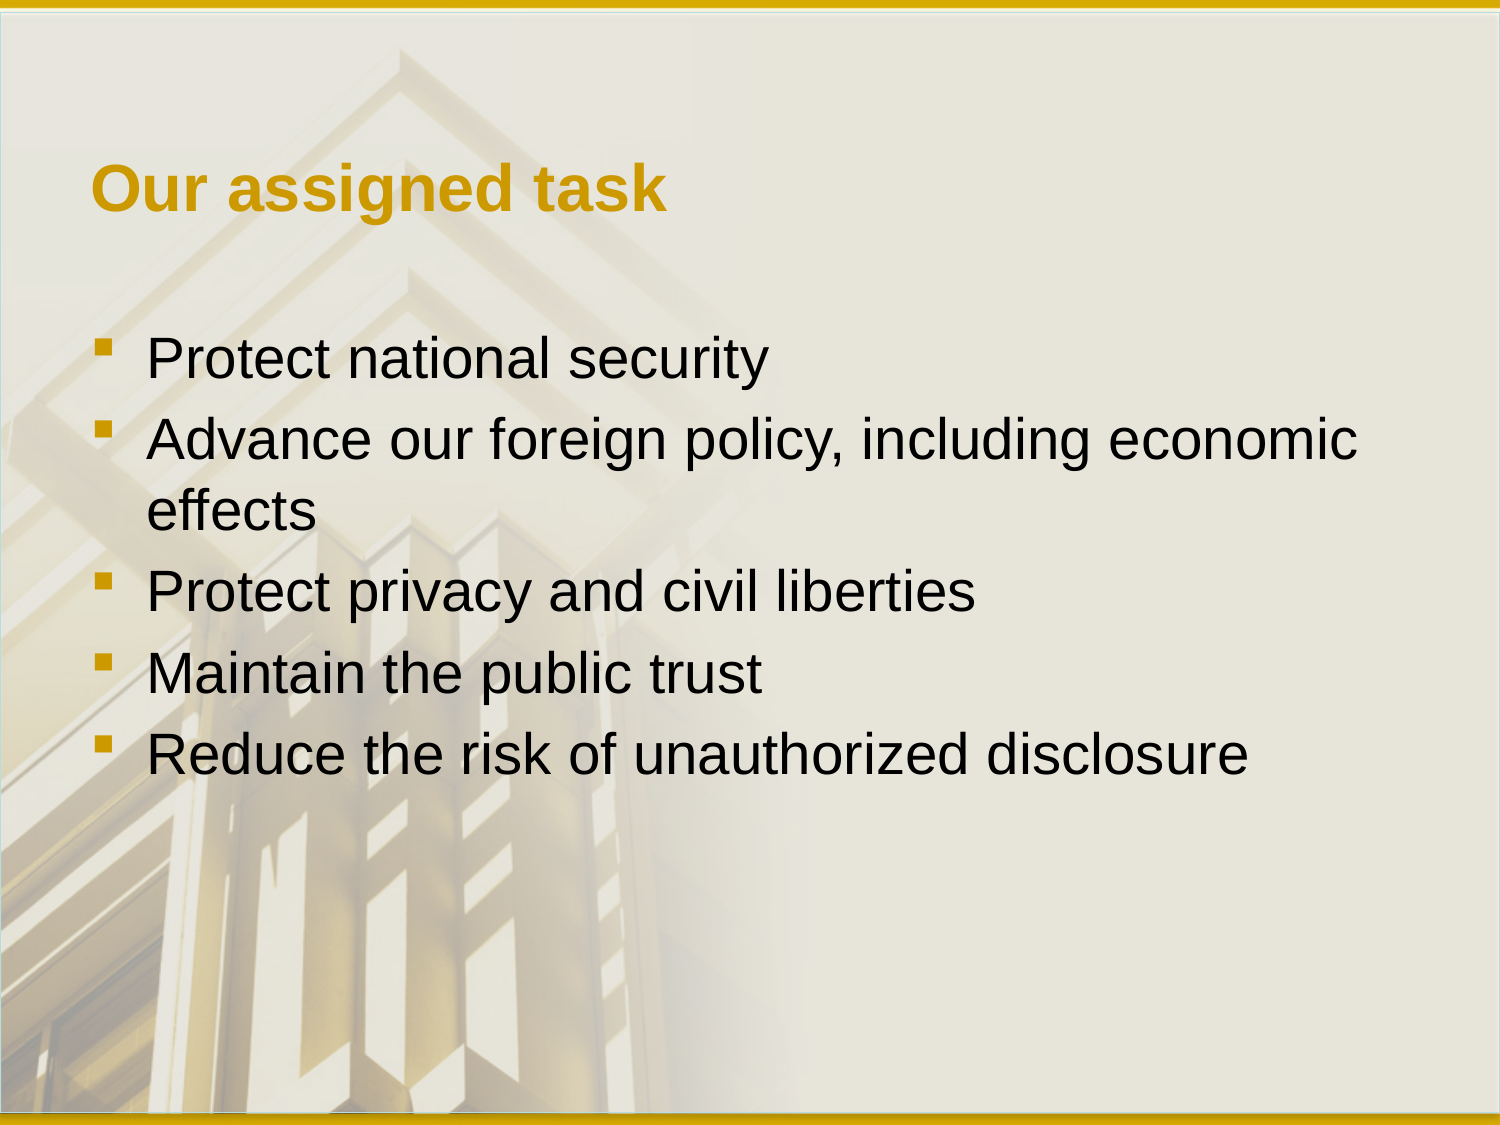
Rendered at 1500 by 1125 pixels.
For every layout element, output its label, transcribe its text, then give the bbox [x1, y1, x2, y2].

picture [0, 1113, 1500, 1125]
list Protect national security Advance our foreign policy, including economic effects Protect privacy and civil liberties Maintain the public trust Reduce the risk of unauthorized disclosure [75, 312, 1425, 993]
picture [0, 0, 1500, 12]
title Our assigned task [75, 137, 1425, 233]
